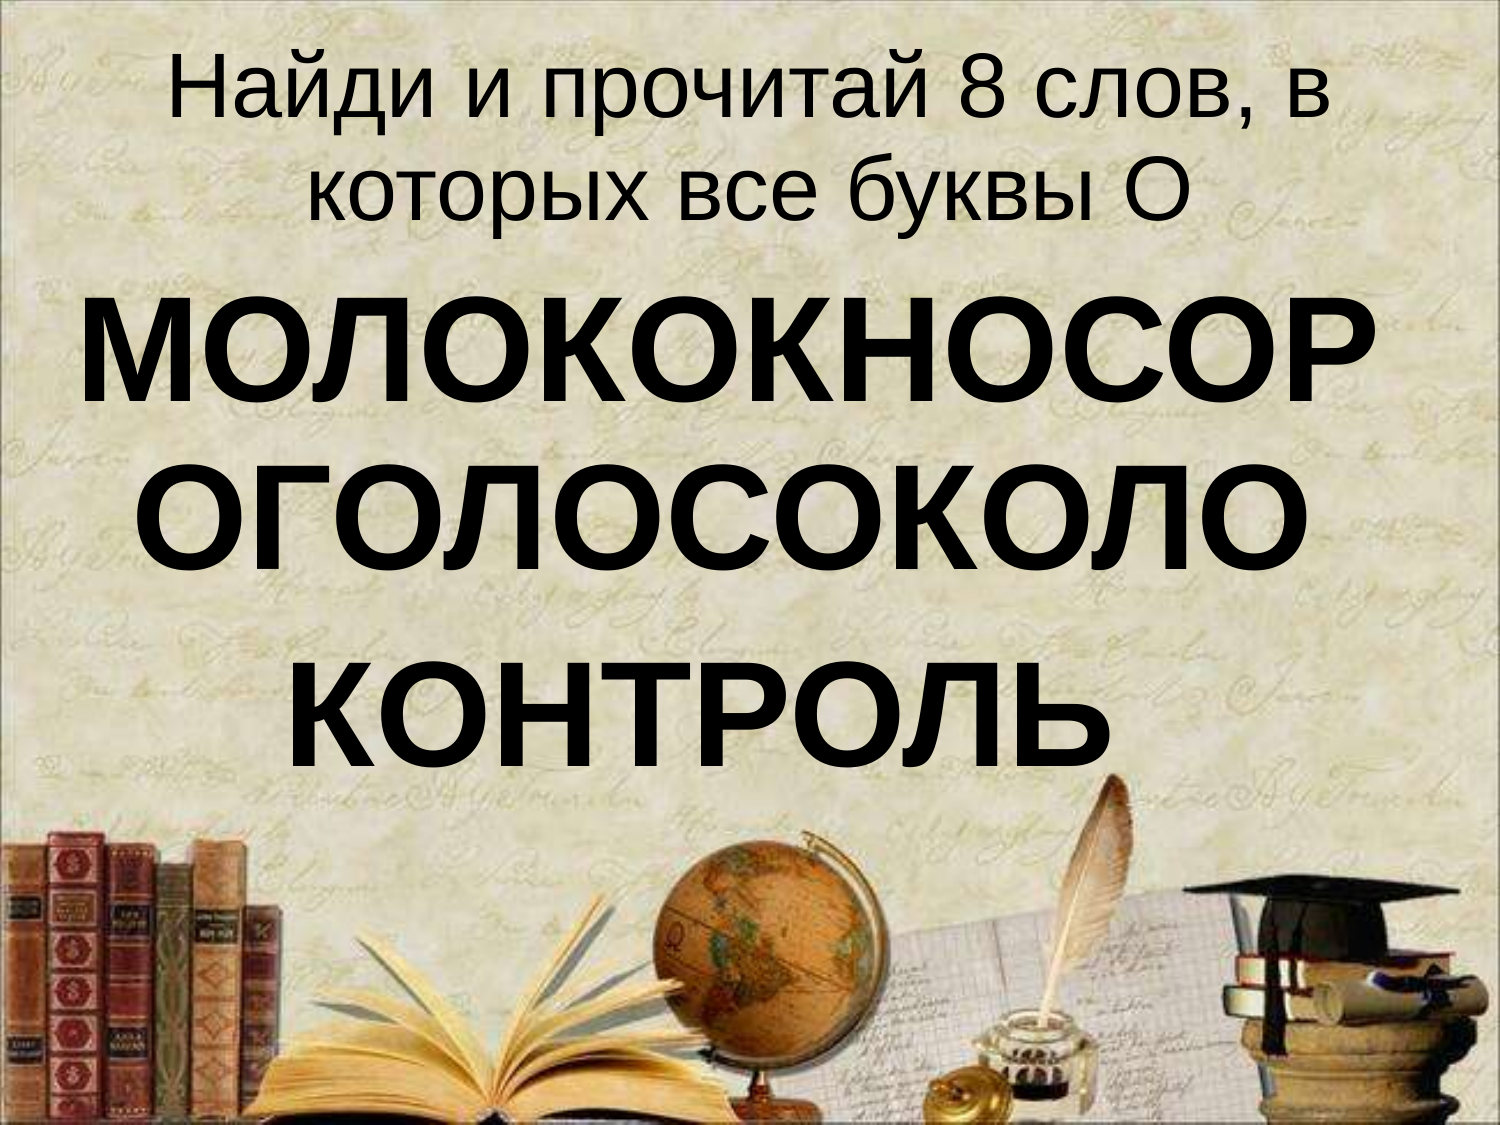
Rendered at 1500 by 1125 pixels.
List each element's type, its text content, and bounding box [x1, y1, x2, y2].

title Найди и прочитай 8 слов, в которых все буквы О [75, 44, 1425, 233]
list МОЛОКОКНОСОРОГОЛОСОКОЛО КОНТРОЛЬ [75, 263, 1425, 916]
picture [0, 0, 1500, 1125]
